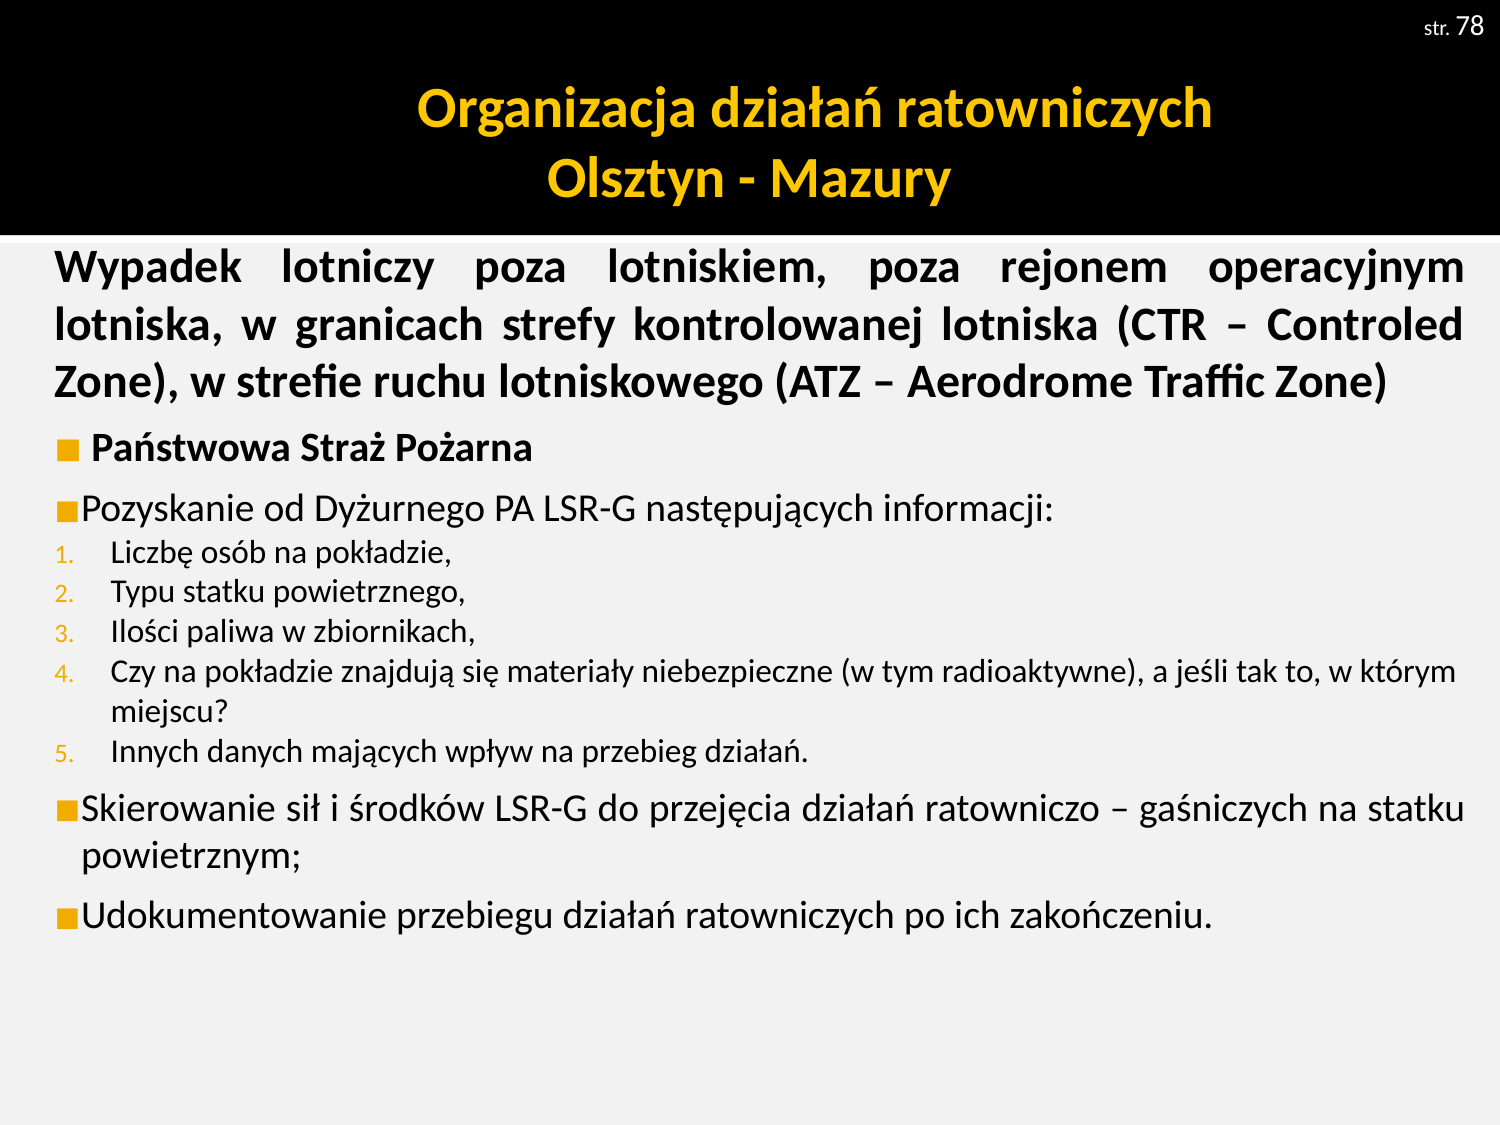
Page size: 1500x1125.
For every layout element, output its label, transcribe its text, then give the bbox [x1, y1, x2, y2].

slide_number str. 78 [1404, 0, 1500, 41]
list Wypadek lotniczy poza lotniskiem, poza rejonem operacyjnym lotniska, w granicach strefy kontrolowanej lotniska (CTR – Controled Zone), w strefie ruchu lotniskowego (ATZ – Aerodrome Traffic Zone) Państwowa Straż Pożarna Pozyskanie od Dyżurnego PA LSR-G następujących informacji: Liczbę osób na pokładzie, Typu statku powietrznego, Ilości paliwa w zbiornikach, Czy na pokładzie znajdują się materiały niebezpieczne (w tym radioaktywne), a jeśli tak to, w którym miejscu? Innych danych mających wpływ na przebieg działań. Skierowanie sił i środków LSR-G do przejęcia działań ratowniczo – gaśniczych na statku powietrznym; Udokumentowanie przebiegu działań ratowniczych po ich zakończeniu. [0, 219, 1483, 1125]
title Organizacja działań ratowniczych Olsztyn - Mazury [75, 45, 1425, 219]
